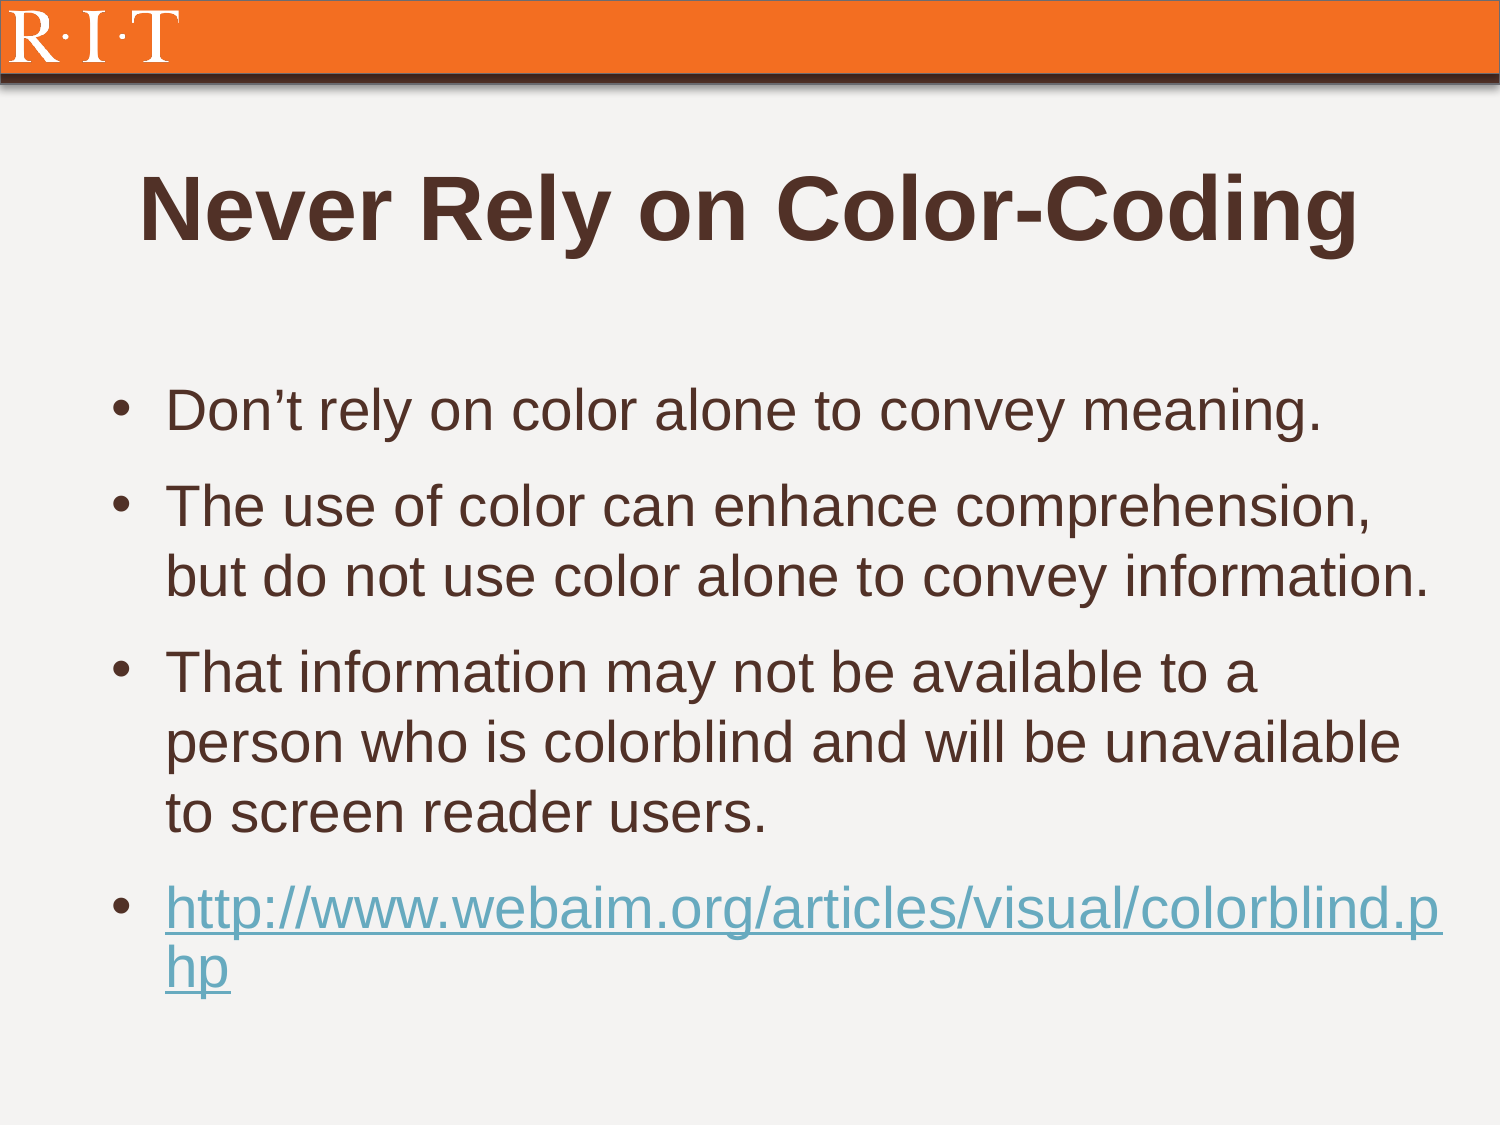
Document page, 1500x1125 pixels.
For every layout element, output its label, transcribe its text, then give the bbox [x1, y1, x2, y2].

title Never Rely on Color-Coding [75, 110, 1425, 298]
list Don’t rely on color alone to convey meaning. The use of color can enhance comprehension, but do not use color alone to convey information. That information may not be available to a person who is colorblind and will be unavailable to screen reader users. http://www.webaim.org/articles/visual/colorblind.php [96, 364, 1465, 1070]
